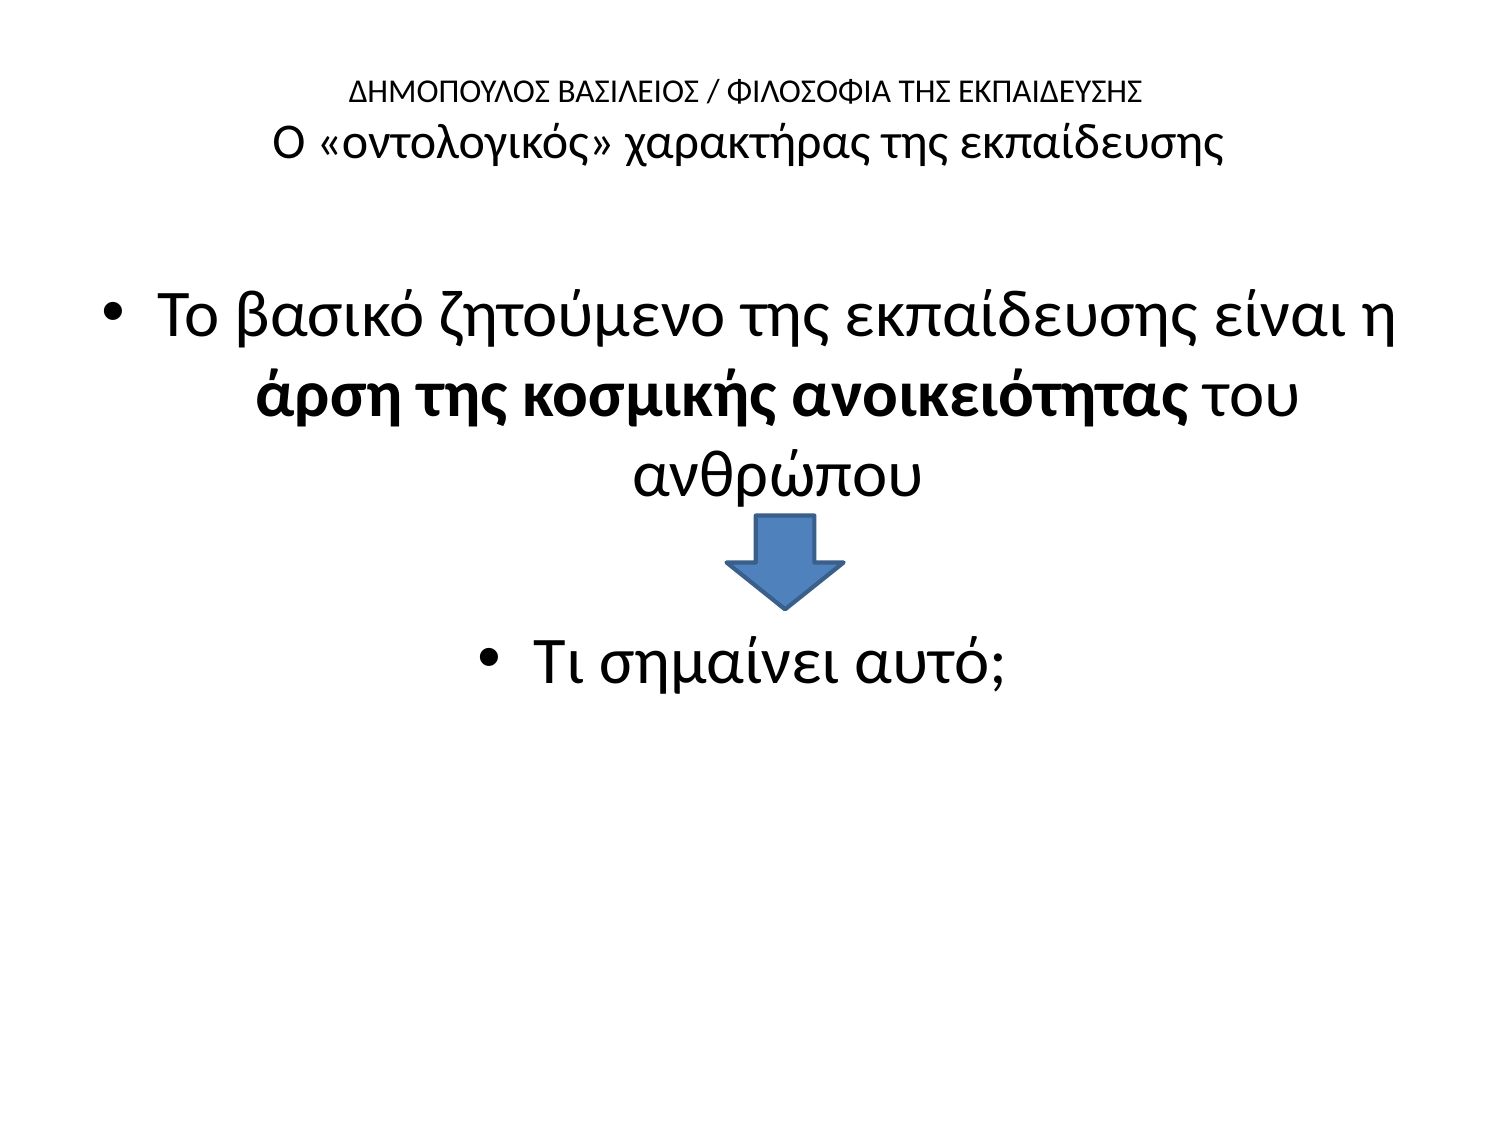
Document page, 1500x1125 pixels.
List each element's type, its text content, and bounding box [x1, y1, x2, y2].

title ΔΗΜΟΠΟΥΛΟΣ ΒΑΣΙΛΕΙΟΣ / ΦΙΛΟΣΟΦΙΑ ΤΗΣ ΕΚΠΑΙΔΕΥΣΗΣ Ο «οντολογικός» χαρακτήρας της εκπαίδευσης [75, 45, 1425, 233]
list Το βασικό ζητούμενο της εκπαίδευσης είναι η άρση της κοσμικής ανοικειότητας του ανθρώπου Τι σημαίνει αυτό; [75, 262, 1425, 1005]
text_box [724, 513, 846, 611]
